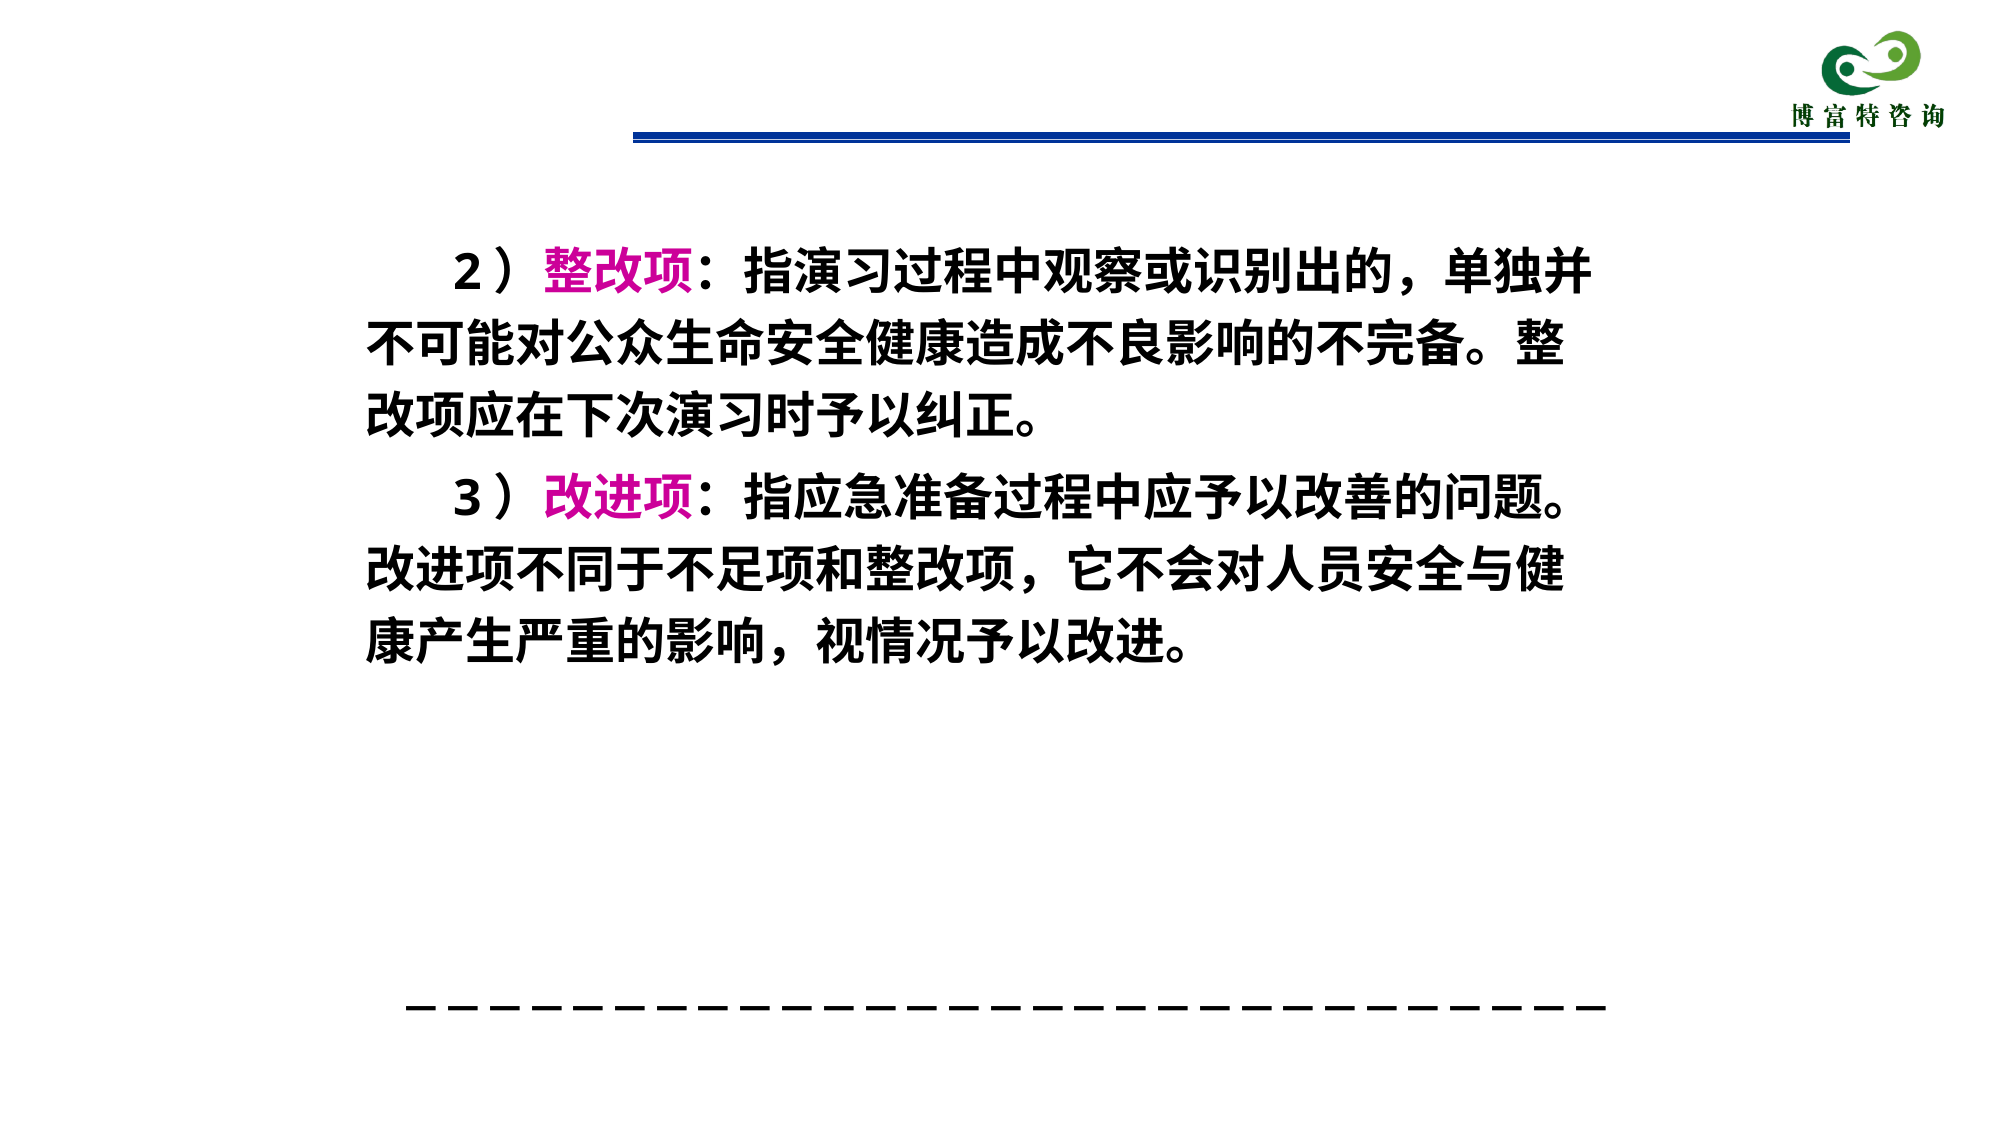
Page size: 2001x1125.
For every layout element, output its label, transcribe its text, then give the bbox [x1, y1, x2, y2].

picture [1772, 30, 1969, 131]
list 2）整改项：指演习过程中观察或识别出的，单独并不可能对公众生命安全健康造成不良影响的不完备。整改项应在下次演习时予以纠正。 3）改进项：指应急准备过程中应予以改善的问题。改进项不同于不足项和整改项，它不会对人员安全与健康产生严重的影响，视情况予以改进。 [349, 219, 1626, 717]
text_box －－－－－－－－－－－－－－－－－－－－－－－－－－－－－ [374, 975, 1638, 1088]
